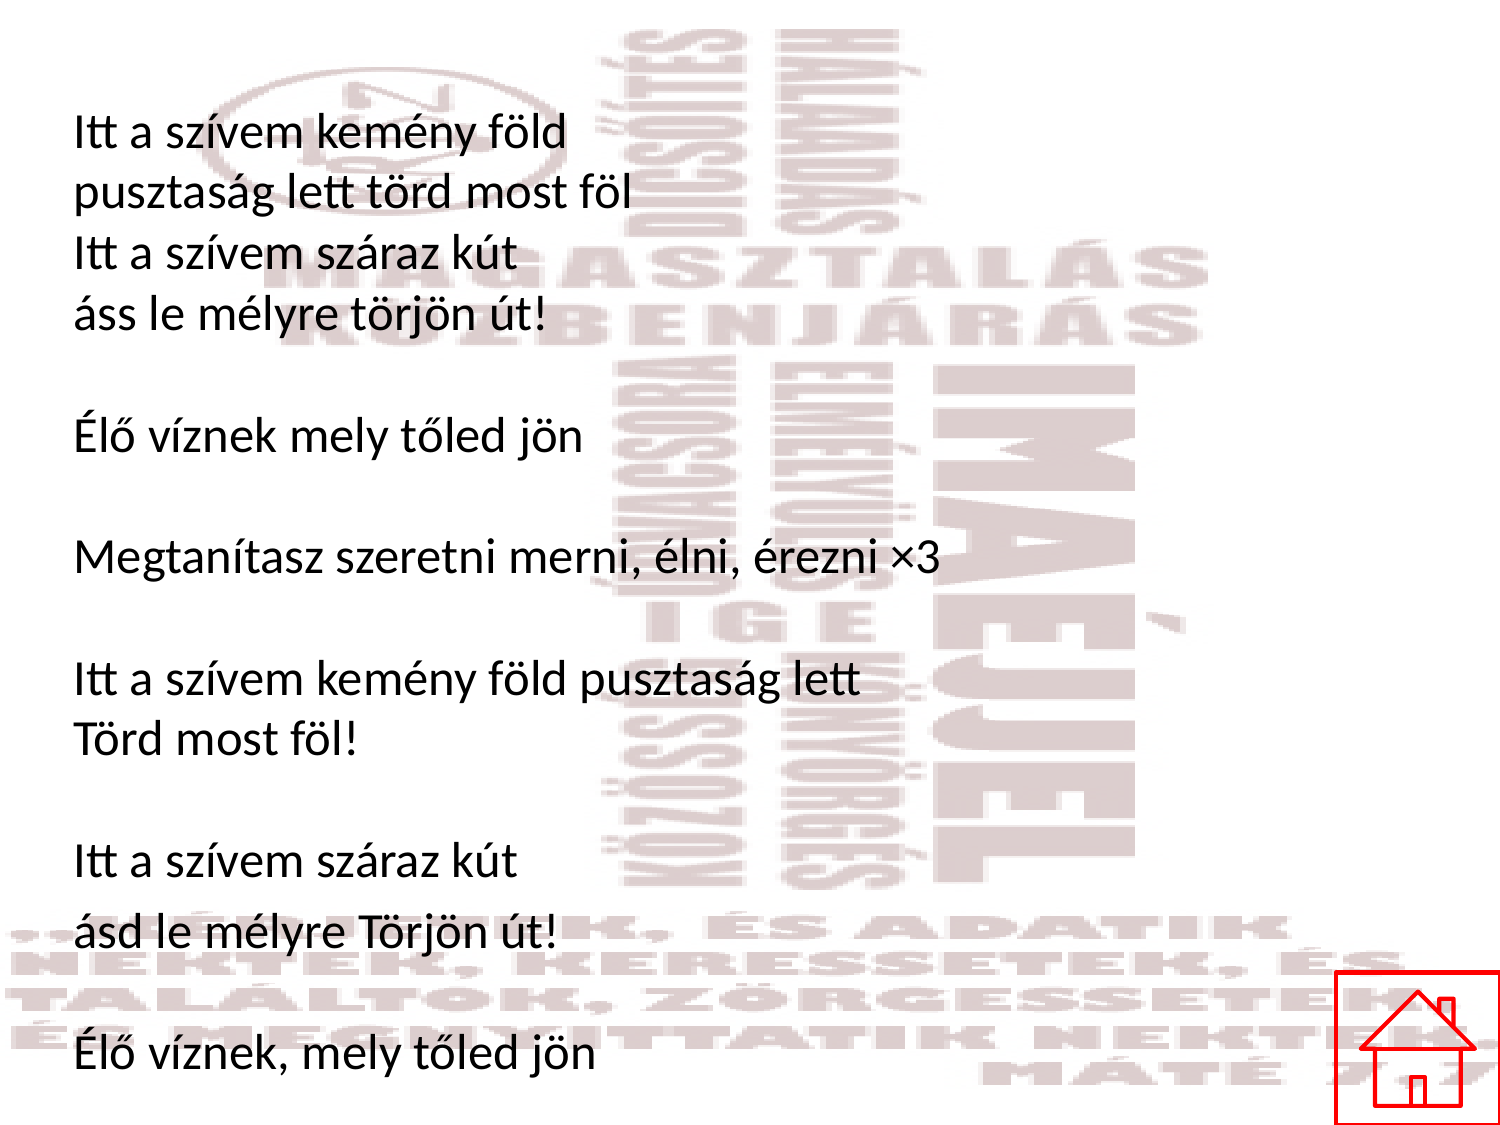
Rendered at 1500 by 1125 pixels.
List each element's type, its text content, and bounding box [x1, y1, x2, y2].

list Itt a szívem kemény föld pusztaság lett törd most föl Itt a szívem száraz kút áss le mélyre törjön út! Élő víznek mely tőled jön Megtanítasz szeretni merni, élni, érezni ×3 Itt a szívem kemény föld pusztaság lett Törd most föl! Itt a szívem száraz kút ásd le mélyre Törjön út! Élő víznek, mely tőled jön [58, 90, 1483, 1102]
text_box [1334, 970, 1500, 1125]
